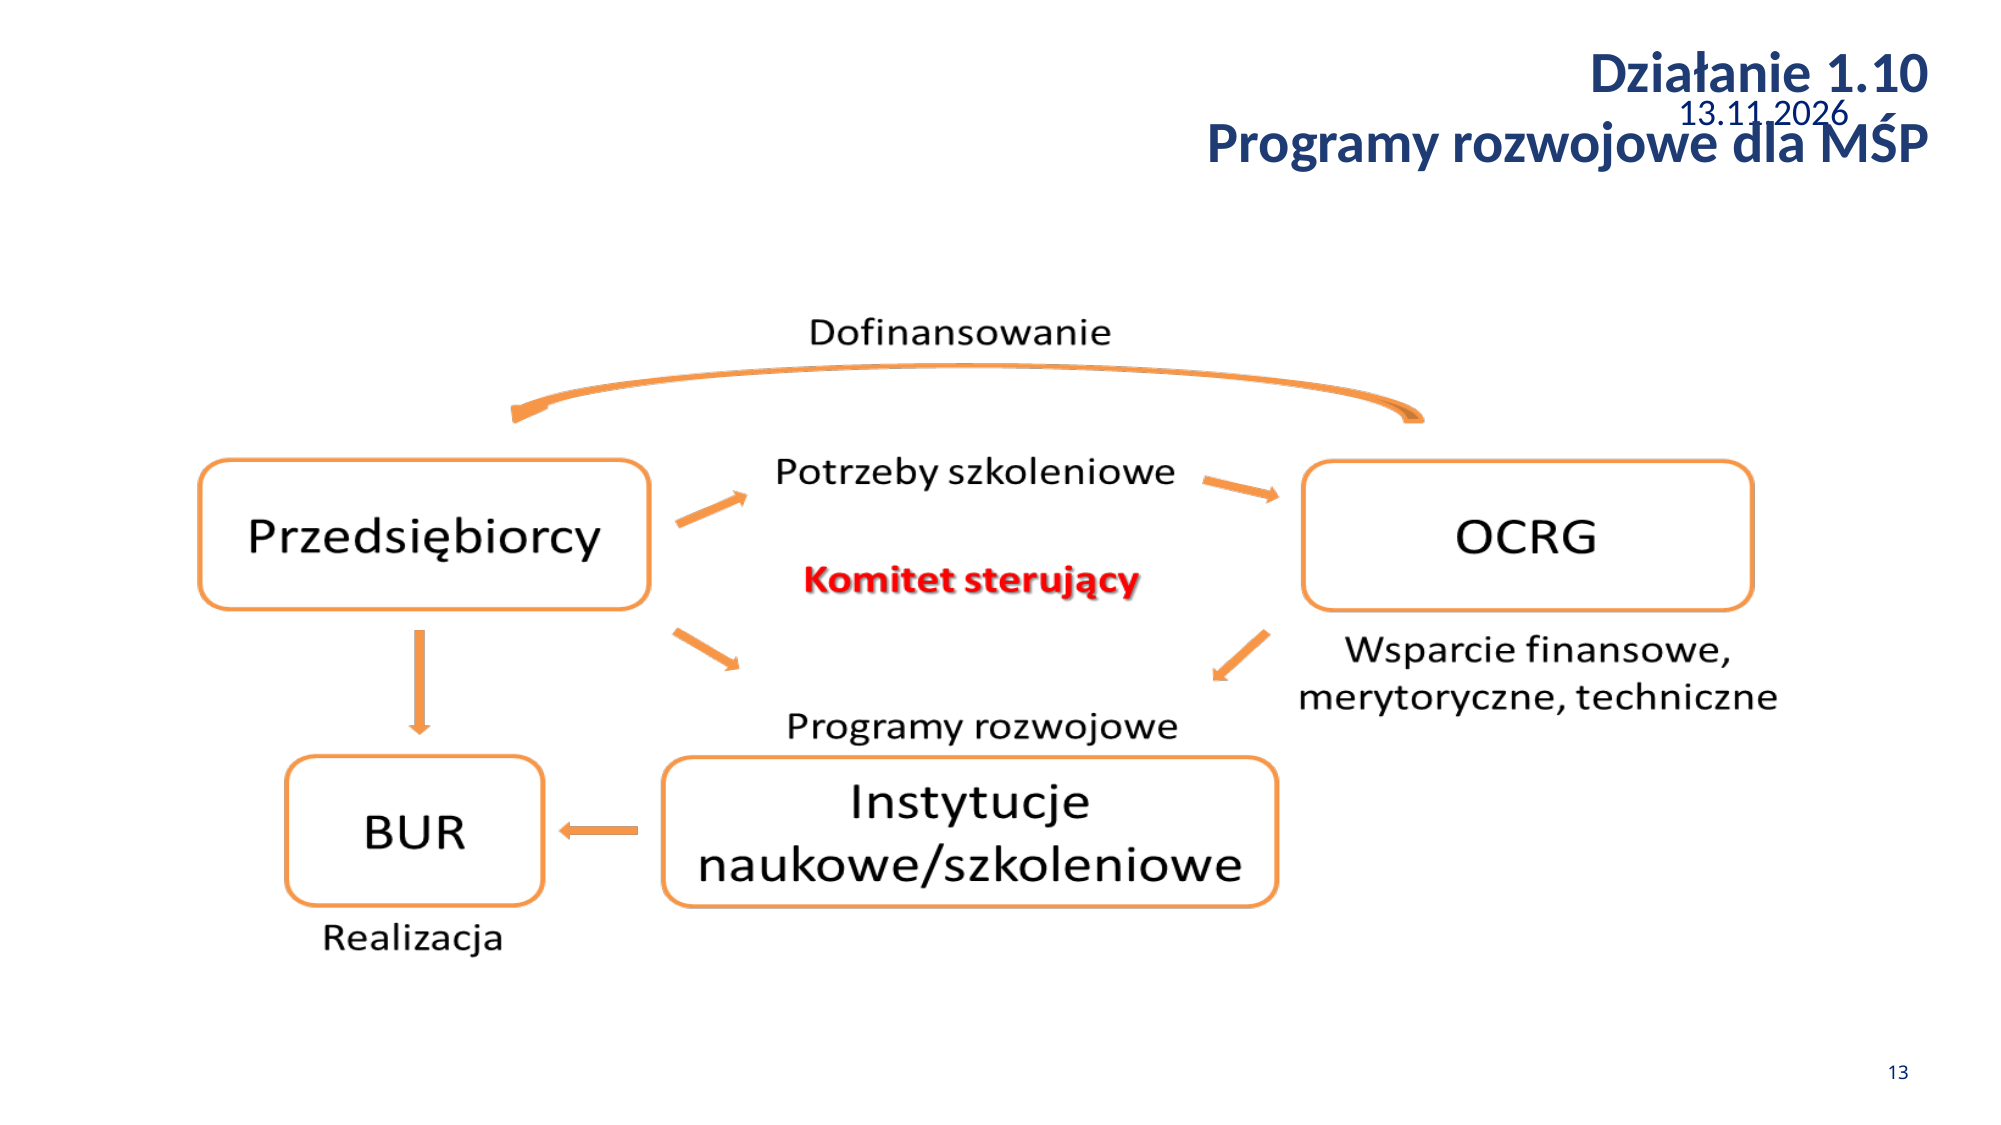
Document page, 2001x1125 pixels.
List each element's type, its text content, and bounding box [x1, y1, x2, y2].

slide_number 13 [1706, 1059, 1909, 1087]
text_box Działanie 1.10 Programy rozwojowe dla MŚP [931, 26, 1944, 99]
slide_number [1663, 80, 2000, 133]
picture [188, 294, 1812, 985]
